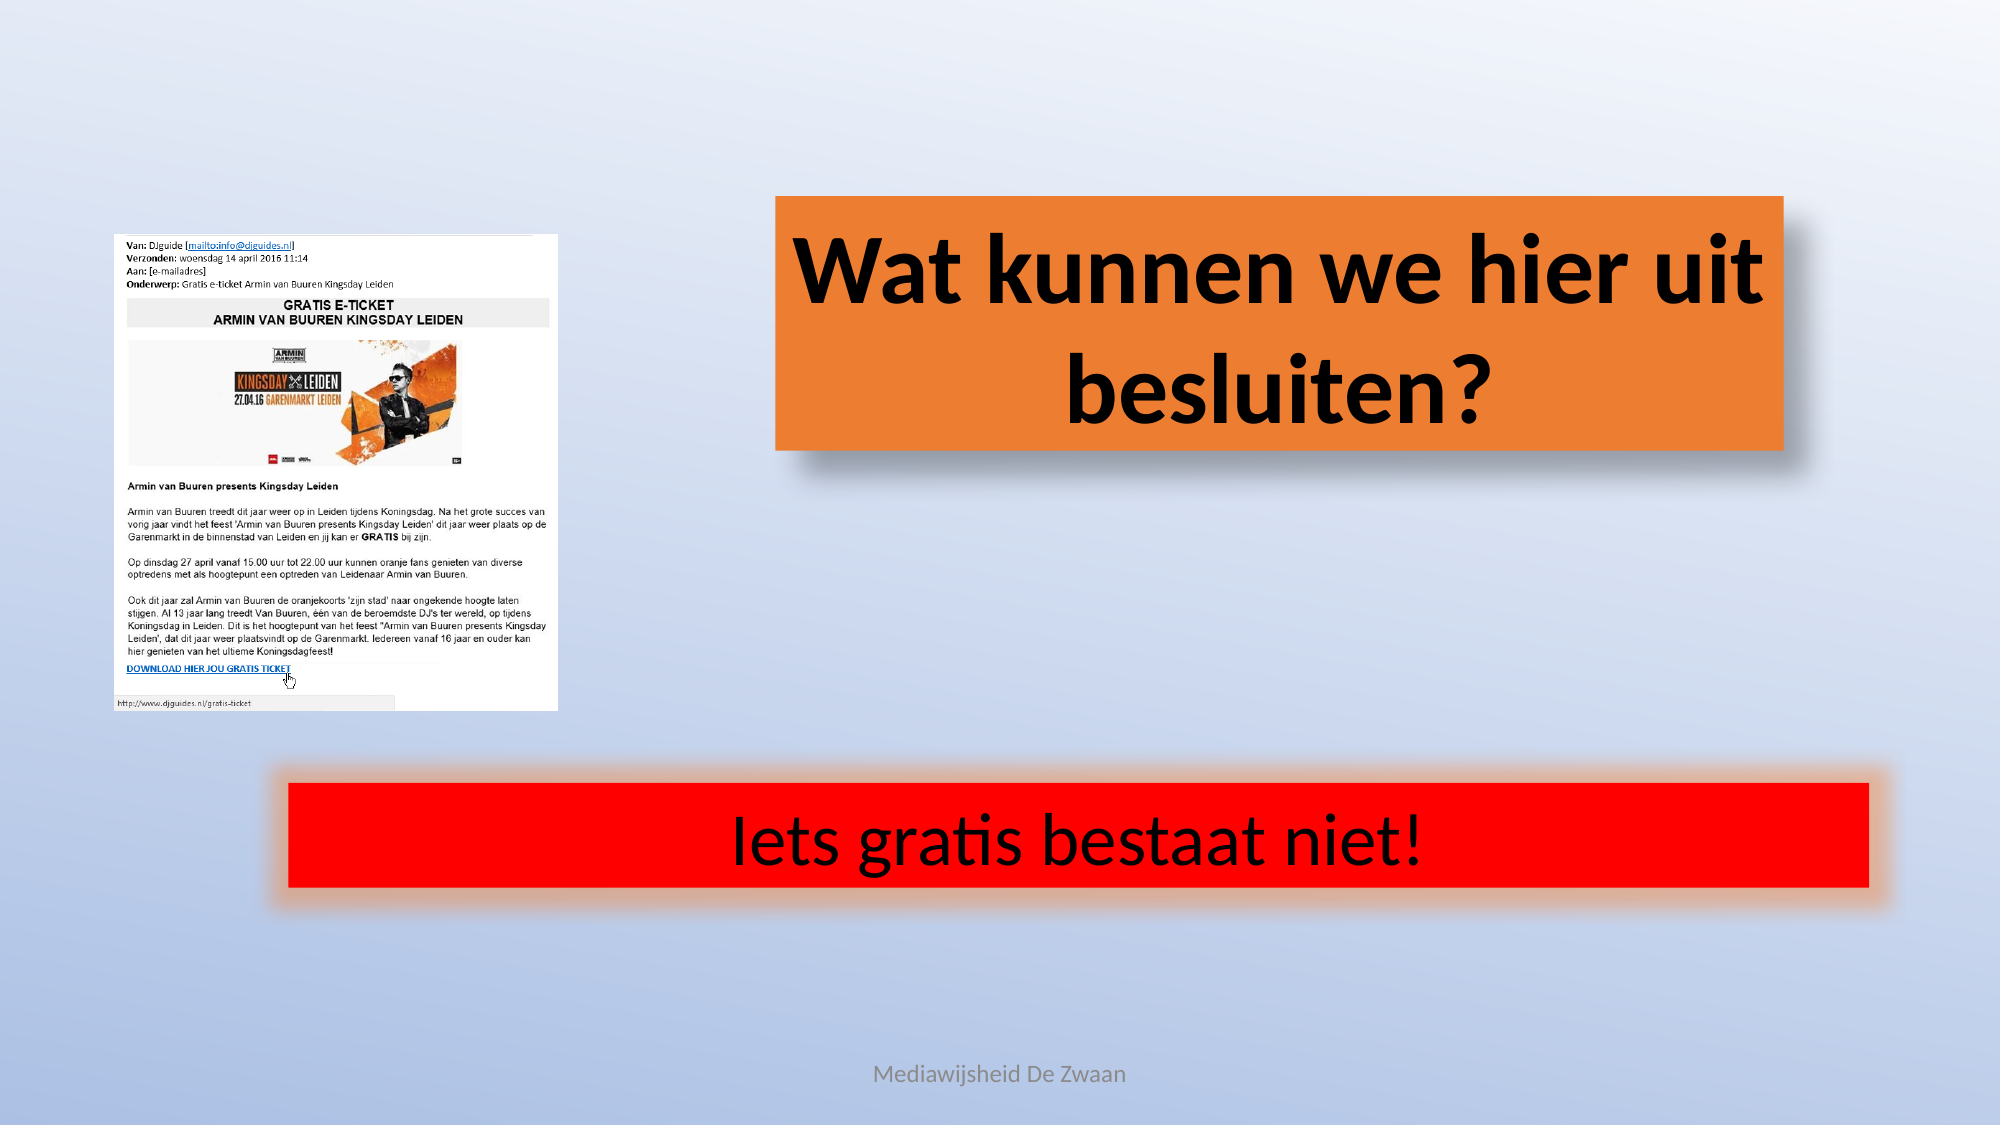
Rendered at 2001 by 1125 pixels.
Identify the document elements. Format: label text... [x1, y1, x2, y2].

text_box Wat kunnen we hier uit besluiten? [775, 196, 1784, 451]
picture [114, 234, 558, 711]
text_box Iets gratis bestaat niet! [288, 782, 1870, 888]
footer Mediawijsheid De Zwaan [662, 1042, 1338, 1103]
